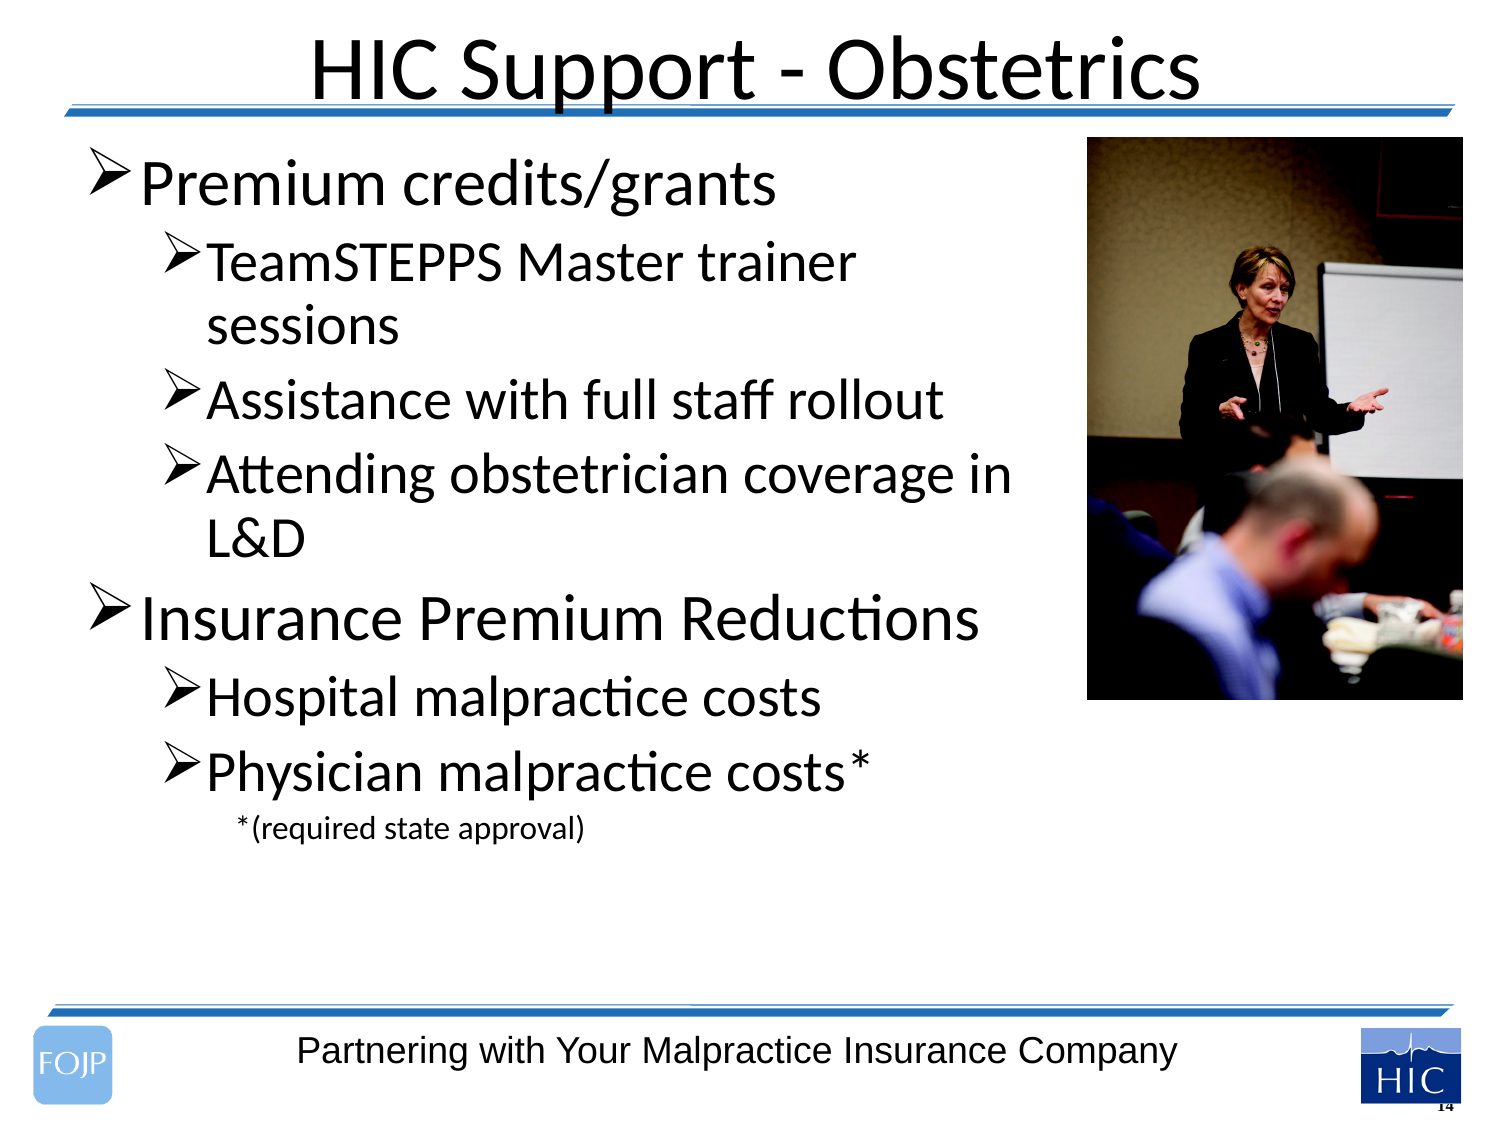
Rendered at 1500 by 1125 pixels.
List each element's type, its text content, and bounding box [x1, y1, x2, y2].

picture [1361, 1028, 1462, 1104]
picture [1087, 137, 1463, 701]
picture [31, 1022, 114, 1107]
list Premium credits/grants TeamSTEPPS Master trainer sessions Assistance with full staff rollout Attending obstetrician coverage in L&D Insurance Premium Reductions Hospital malpractice costs Physician malpractice costs* *(required state approval) [69, 140, 1072, 985]
title HIC Support - Obstetrics [82, 0, 1433, 188]
text_box Partnering with Your Malpractice Insurance Company [113, 1018, 1362, 1079]
